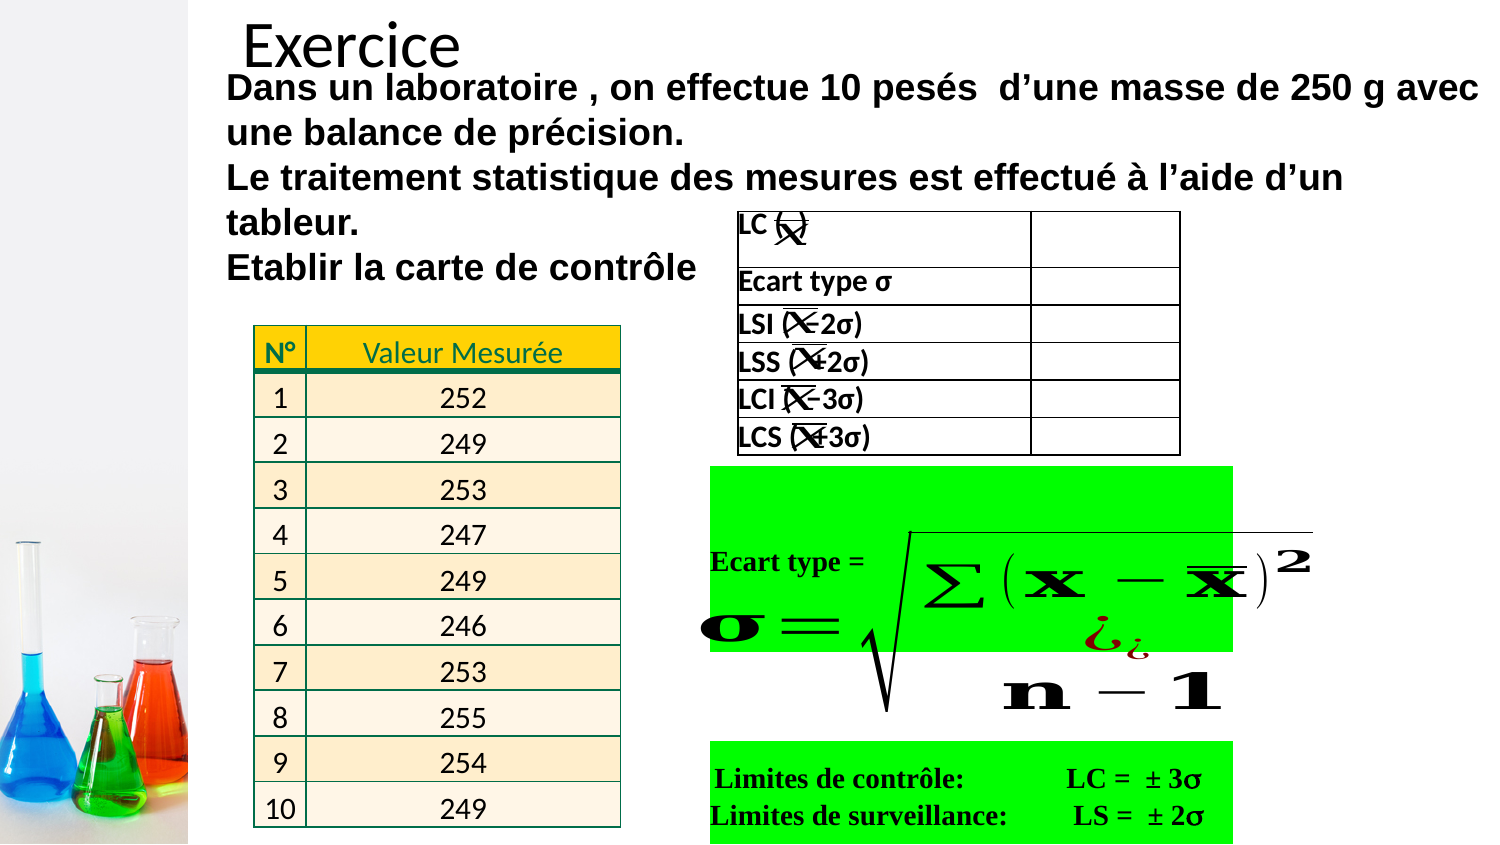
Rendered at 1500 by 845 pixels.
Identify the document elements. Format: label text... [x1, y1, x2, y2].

table_cell 10 [255, 782, 305, 826]
table_header N° [255, 341, 305, 368]
table_cell Ecart type σ [739, 268, 1030, 304]
table_cell 4 [255, 509, 305, 553]
table_cell [1032, 306, 1179, 342]
table_cell [1032, 381, 1179, 417]
table_cell [1032, 343, 1179, 379]
table_cell 246 [307, 600, 620, 644]
table_cell LCS ( +3σ) [739, 418, 1030, 454]
table_cell LCI ( −3σ) [739, 381, 1030, 417]
picture [0, 0, 1500, 844]
table_cell 9 [255, 737, 305, 781]
table_cell 254 [307, 737, 620, 781]
table_cell [1032, 268, 1179, 304]
table_cell LSS ( +2σ) [739, 343, 1030, 379]
table_header [1032, 212, 1179, 267]
table_cell 8 [255, 691, 305, 735]
table_cell 2 [255, 418, 305, 461]
table_cell 249 [307, 782, 620, 826]
table_cell 247 [307, 509, 620, 553]
table_cell 5 [255, 554, 305, 598]
table_cell 253 [307, 463, 620, 507]
table_cell 252 [307, 374, 620, 416]
title Exercice [227, 2, 1273, 55]
table_cell 255 [307, 691, 620, 735]
table_header LC ( ) [739, 212, 1030, 267]
table_cell 7 [255, 646, 305, 689]
table_cell 6 [255, 600, 305, 644]
table_header Ecart type = [710, 466, 1233, 652]
text_box Dans un laboratoire , on effectue 10 pesés d’une masse de 250 g avec une balance de précision. Le traitement statistique des mesures est effectué à l’aide d’un tableur. Etablir la carte de contrôle [211, 55, 1500, 341]
table_cell 249 [307, 554, 620, 598]
table_cell [1032, 418, 1179, 454]
table_cell 1 [255, 374, 305, 416]
table_cell LSI ( −2σ) [739, 306, 1030, 342]
table_cell 3 [255, 463, 305, 507]
table_header Valeur Mesurée [307, 341, 620, 368]
table_cell 249 [307, 418, 620, 461]
table_cell 253 [307, 646, 620, 689]
